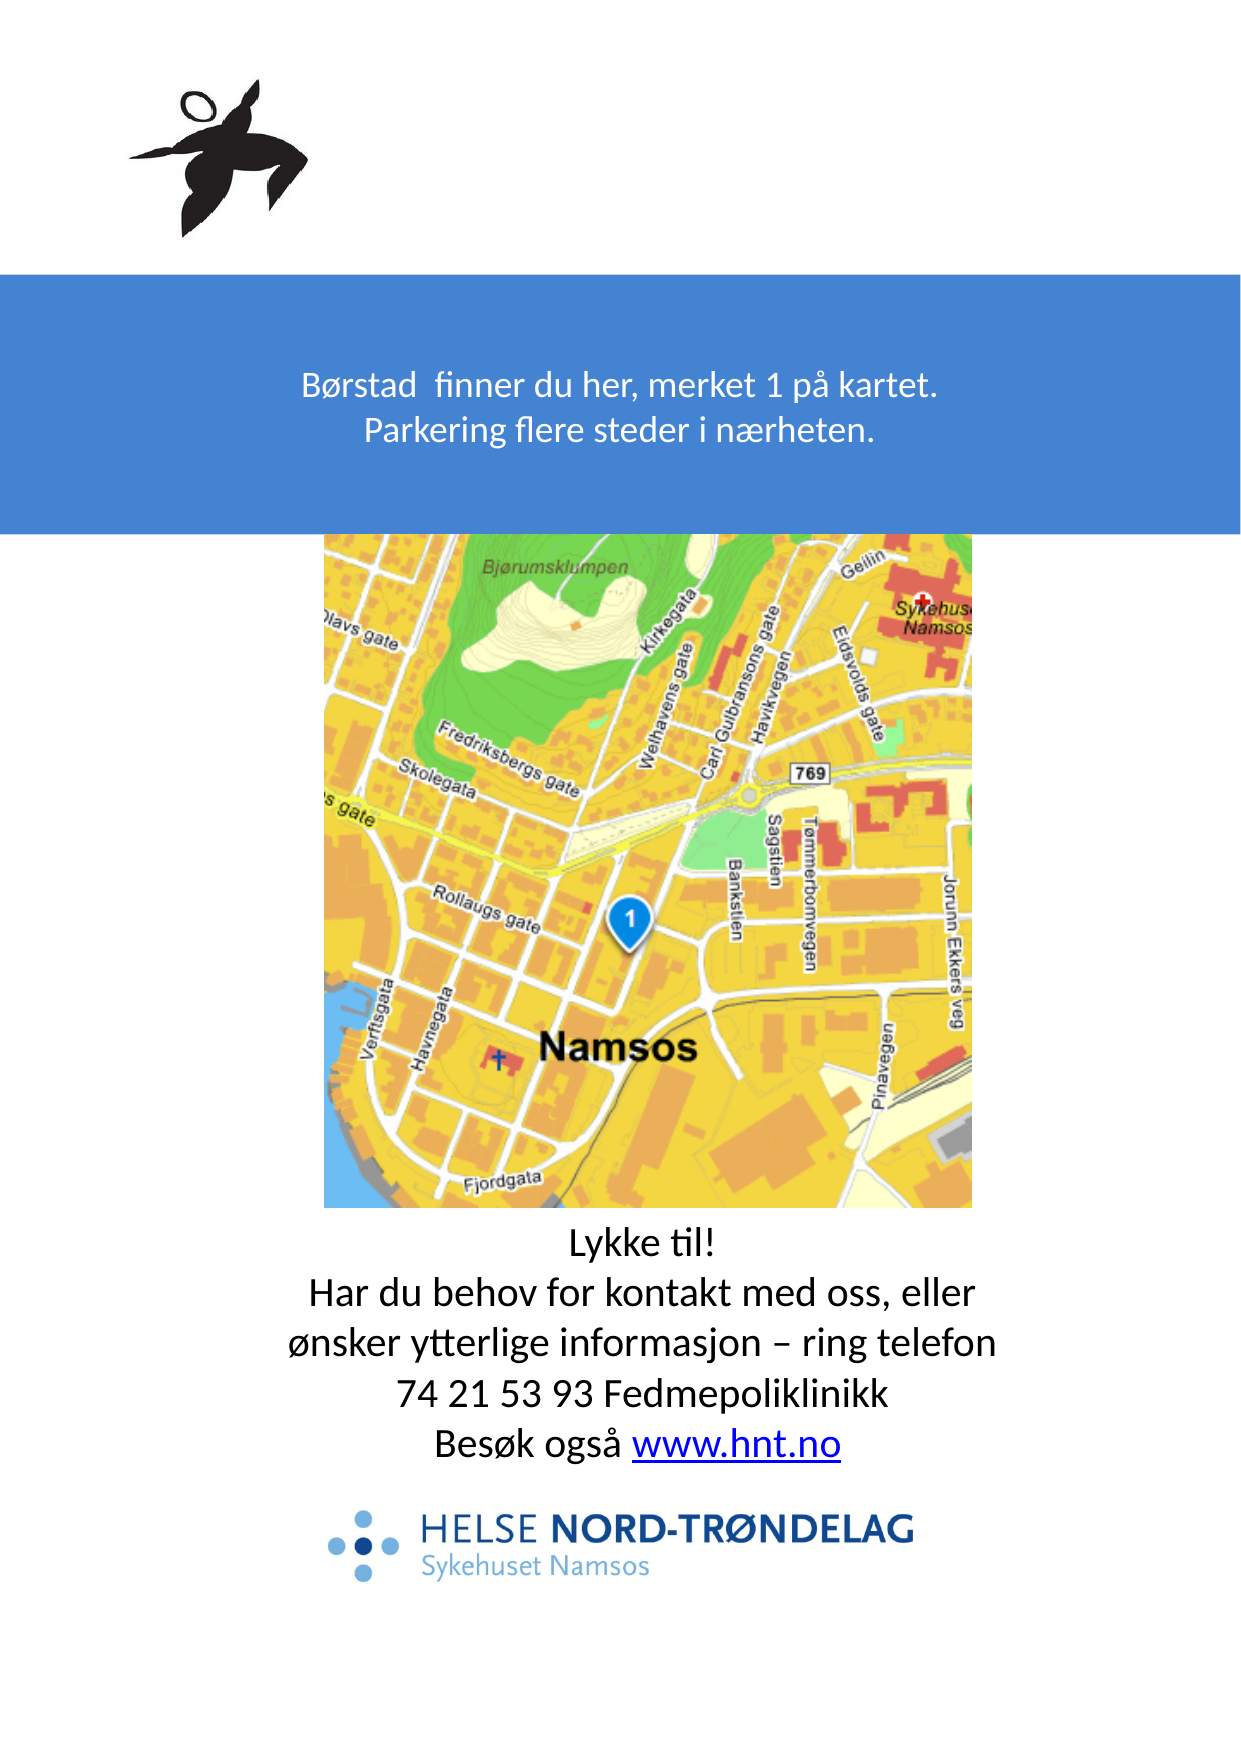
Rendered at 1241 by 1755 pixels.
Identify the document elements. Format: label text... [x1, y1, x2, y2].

picture [324, 1505, 916, 1586]
text_box Lykke til! Har du behov for kontakt med oss, eller ønsker ytterlige informasjon – ring telefon 74 21 53 93 Fedmepoliklinikk Besøk også www.hnt.no [264, 1207, 1021, 1473]
picture [123, 74, 314, 240]
text_box Børstad finner du her, merket 1 på kartet. Parkering flere steder i nærheten. [0, 273, 1241, 536]
picture [324, 534, 972, 1209]
